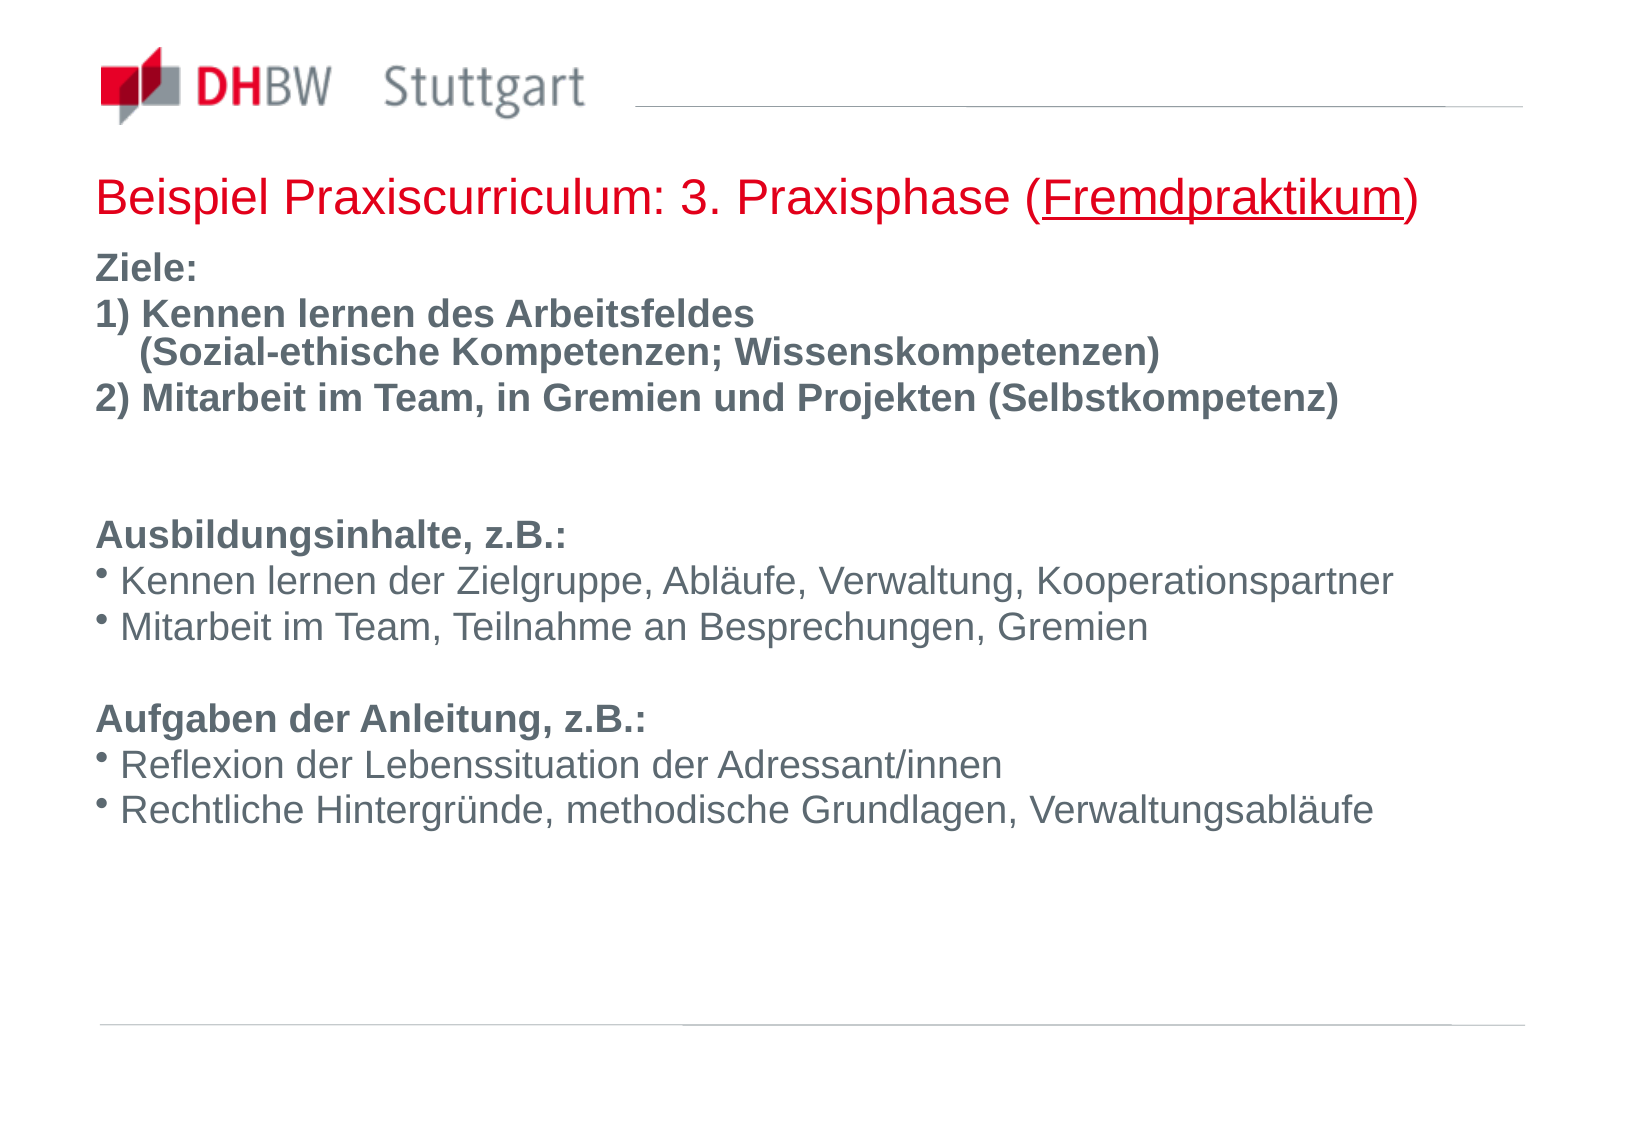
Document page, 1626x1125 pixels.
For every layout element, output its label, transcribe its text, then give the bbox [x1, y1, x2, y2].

text_box Beispiel Praxiscurriculum: 3. Praxisphase (Fremdpraktikum) [80, 160, 1481, 232]
list Ziele: 1) Kennen lernen des Arbeitsfeldes (Sozial-ethische Kompetenzen; Wissenskompetenzen) 2) Mitarbeit im Team, in Gremien und Projekten (Selbstkompetenz) Ausbildungsinhalte, z.B.: Kennen lernen der Zielgruppe, Abläufe, Verwaltung, Kooperationspartner Mitarbeit im Team, Teilnahme an Besprechungen, Gremien Aufgaben der Anleitung, z.B.: Reflexion der Lebenssituation der Adressant/innen Rechtliche Hintergründe, methodische Grundlagen, Verwaltungsabläufe [80, 243, 1625, 844]
picture [101, 47, 587, 125]
